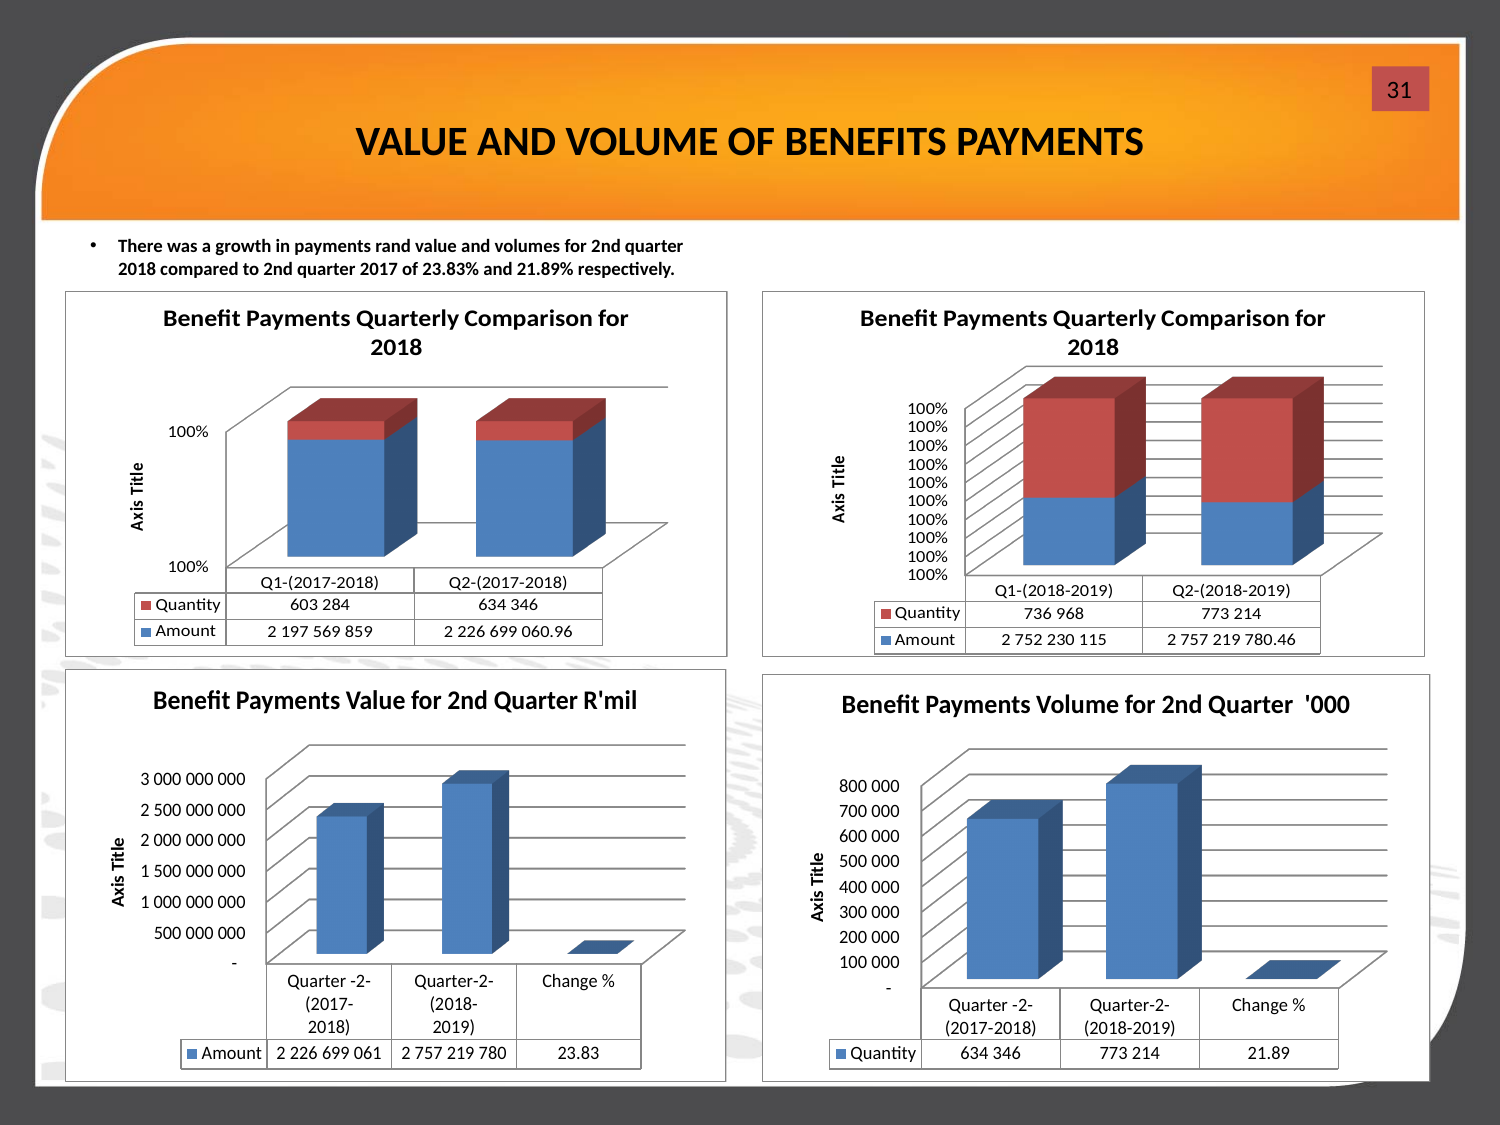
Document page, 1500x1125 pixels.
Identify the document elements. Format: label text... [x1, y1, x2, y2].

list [761, 290, 1426, 658]
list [64, 290, 728, 658]
text_box 31 [1371, 66, 1430, 112]
picture [0, 0, 1500, 1125]
list There was a growth in payments rand value and volumes for 2nd quarter 2018 compared to 2nd quarter 2017 of 23.83% and 21.89% respectively. [75, 251, 738, 357]
title VALUE AND VOLUME OF BENEFITS PAYMENTS [75, 45, 1425, 233]
